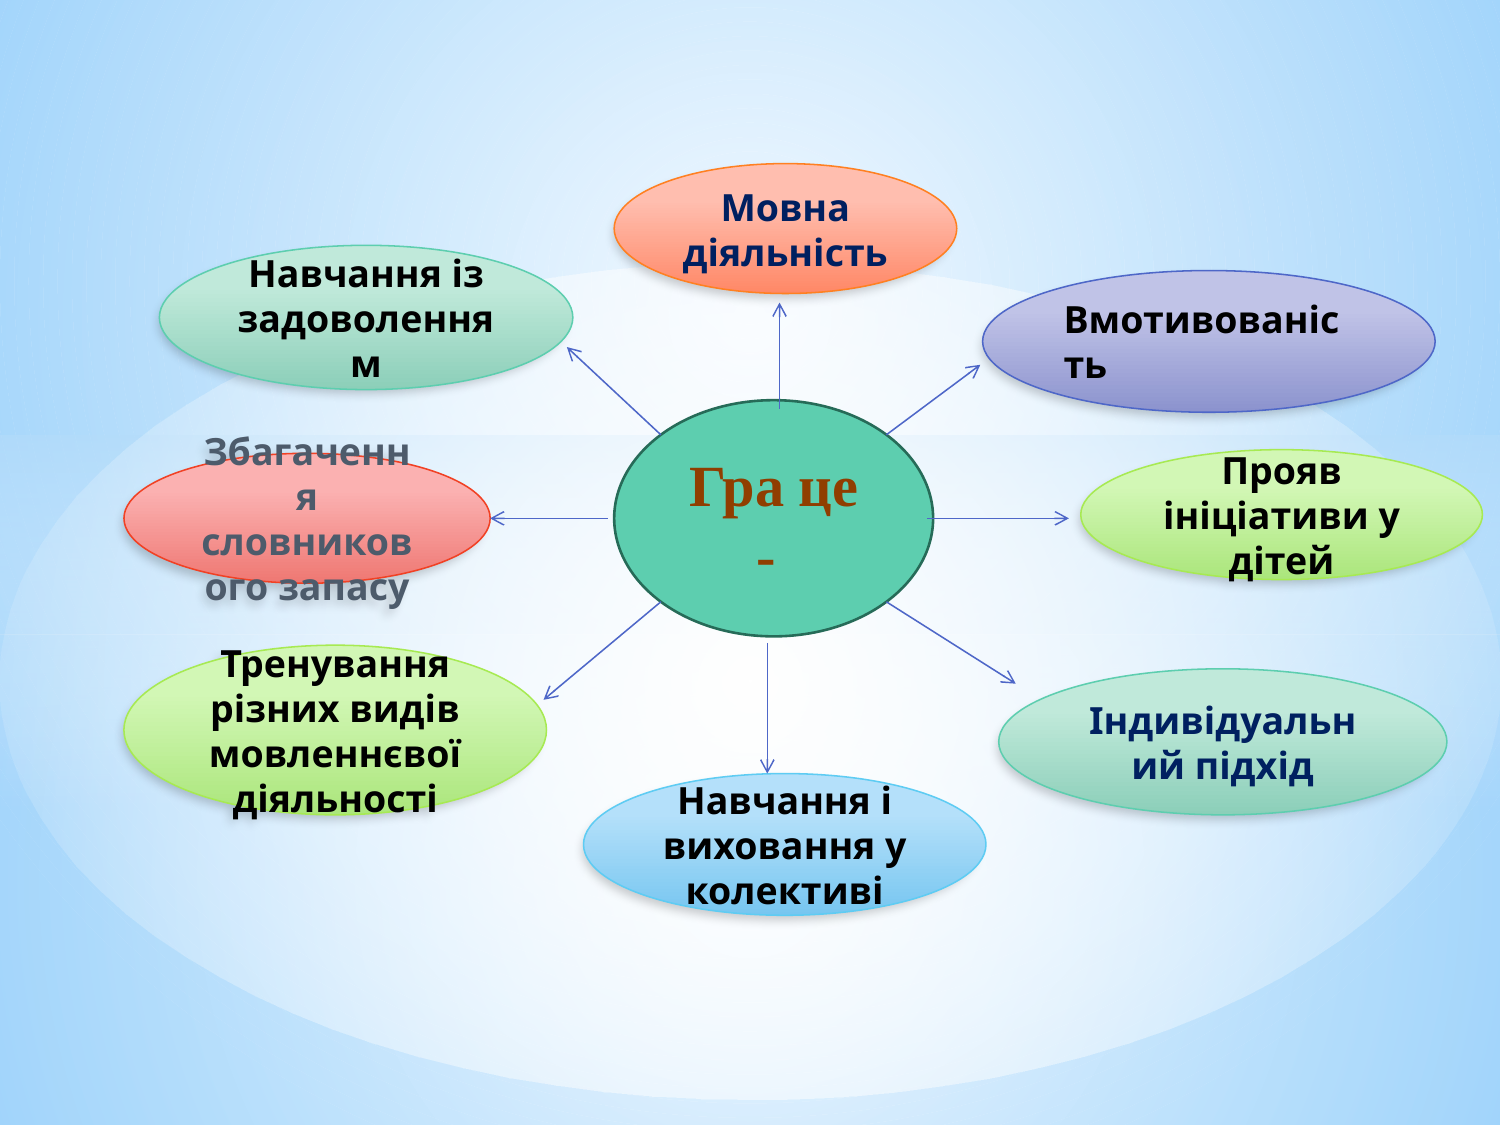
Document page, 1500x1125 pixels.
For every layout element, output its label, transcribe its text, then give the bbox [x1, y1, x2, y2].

text_box Індивідуальний підхід [997, 668, 1448, 816]
text_box Прояв ініціативи у дітей [1080, 448, 1484, 581]
text_box Навчання і виховання у колективі [582, 772, 987, 917]
text_box Збагачення словникового запасу [123, 452, 491, 584]
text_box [886, 364, 981, 435]
text_box Мовна діяльність [613, 162, 958, 295]
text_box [886, 601, 1016, 684]
text_box Навчання із задоволенням [158, 244, 574, 391]
text_box Вмотивованість [981, 269, 1436, 414]
text_box Гра це - [612, 398, 935, 638]
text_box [543, 601, 661, 701]
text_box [566, 346, 662, 435]
text_box Тренування різних видів мовленнєвої діяльності [123, 644, 548, 816]
